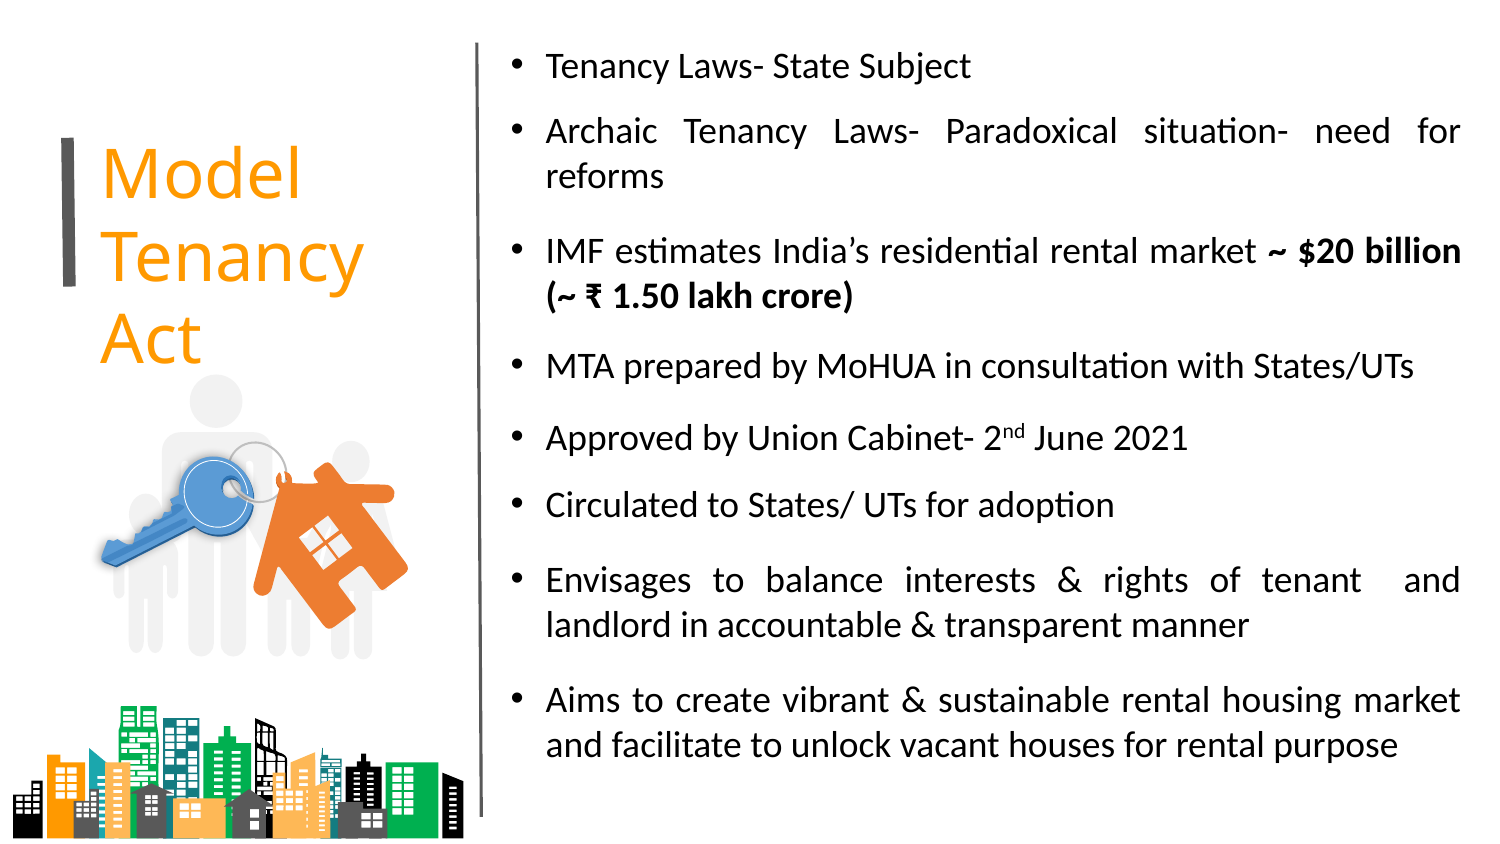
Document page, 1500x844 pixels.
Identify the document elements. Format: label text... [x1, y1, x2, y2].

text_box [13, 706, 464, 839]
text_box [476, 42, 482, 817]
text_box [90, 374, 412, 660]
text_box Tenancy Laws- State Subject Archaic Tenancy Laws- Paradoxical situation- need for reforms IMF estimates India’s residential rental market ~ $20 billion (~ ₹ 1.50 lakh crore) MTA prepared by MoHUA in consultation with States/UTs Approved by Union Cabinet- 2nd June 2021 Circulated to States/ UTs for adoption Envisages to balance interests & rights of tenant and landlord in accountable & transparent manner Aims to create vibrant & sustainable rental housing market and facilitate to unlock vacant houses for rental purpose [499, 35, 1474, 771]
text_box Model Tenancy Act [89, 124, 459, 383]
